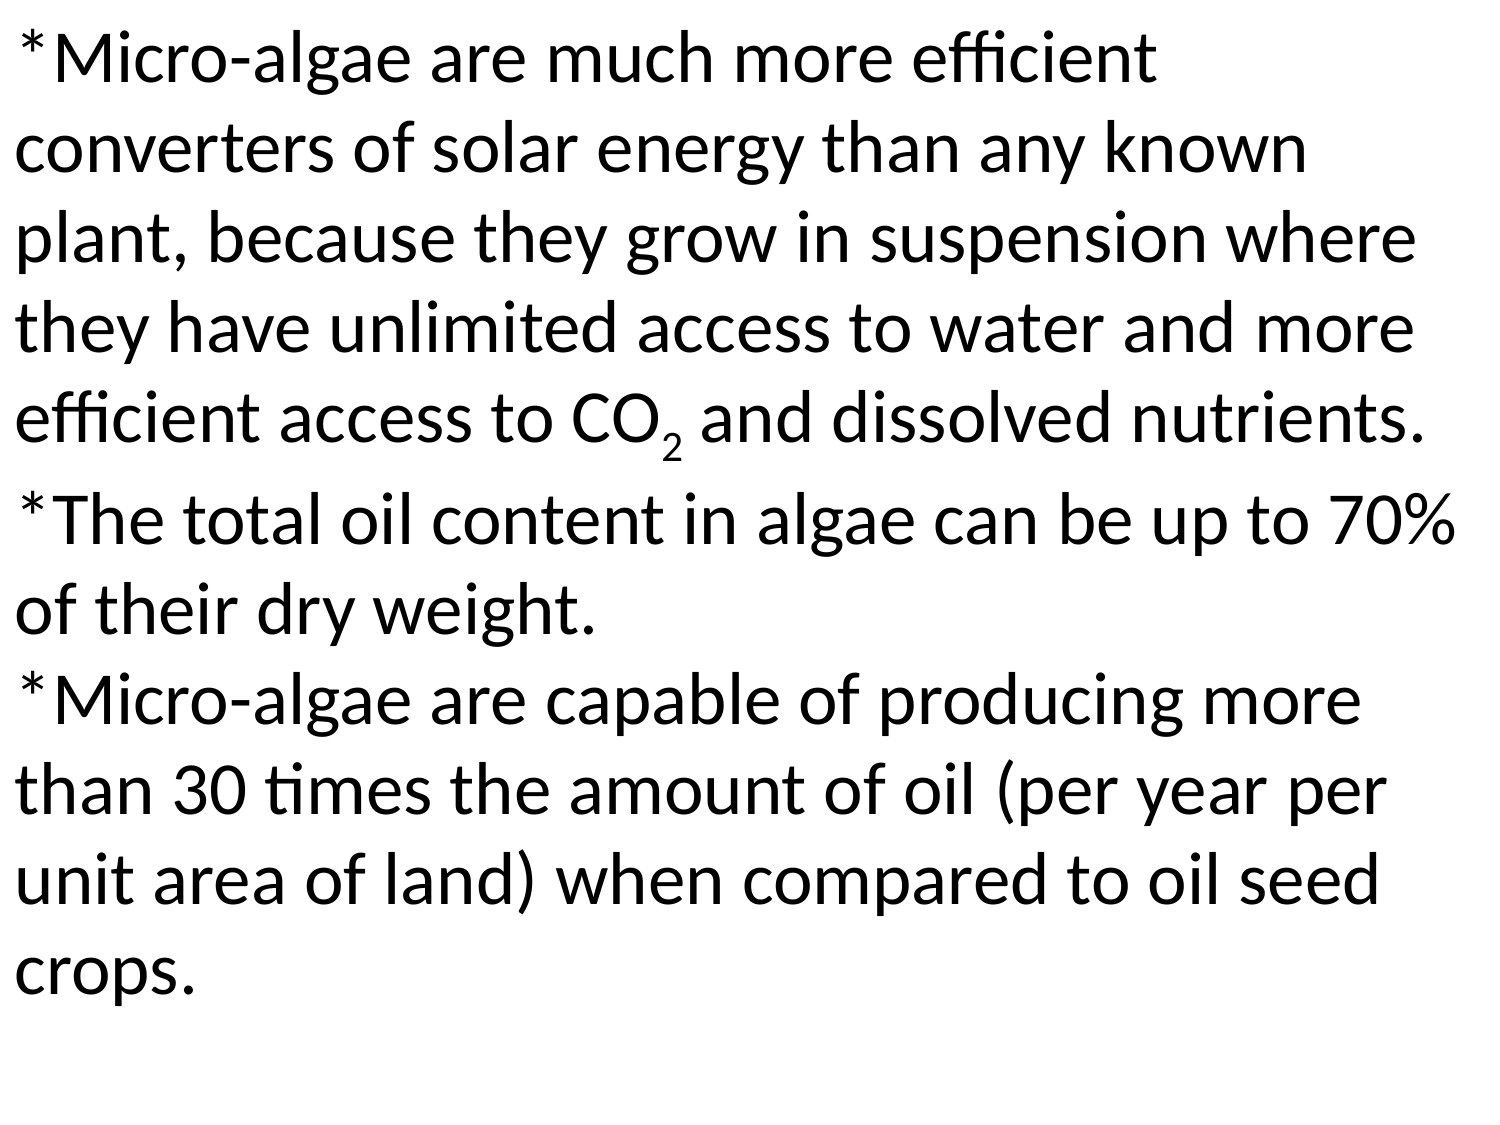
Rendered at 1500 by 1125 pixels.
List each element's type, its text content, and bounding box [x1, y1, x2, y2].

text_box *Micro-algae are much more efficient converters of solar energy than any known plant, because they grow in suspension where they have unlimited access to water and more efficient access to CO2 and dissolved nutrients. *The total oil content in algae can be up to 70% of their dry weight. *Micro-algae are capable of producing more than 30 times the amount of oil (per year per unit area of land) when compared to oil seed crops. [0, 0, 1500, 1018]
